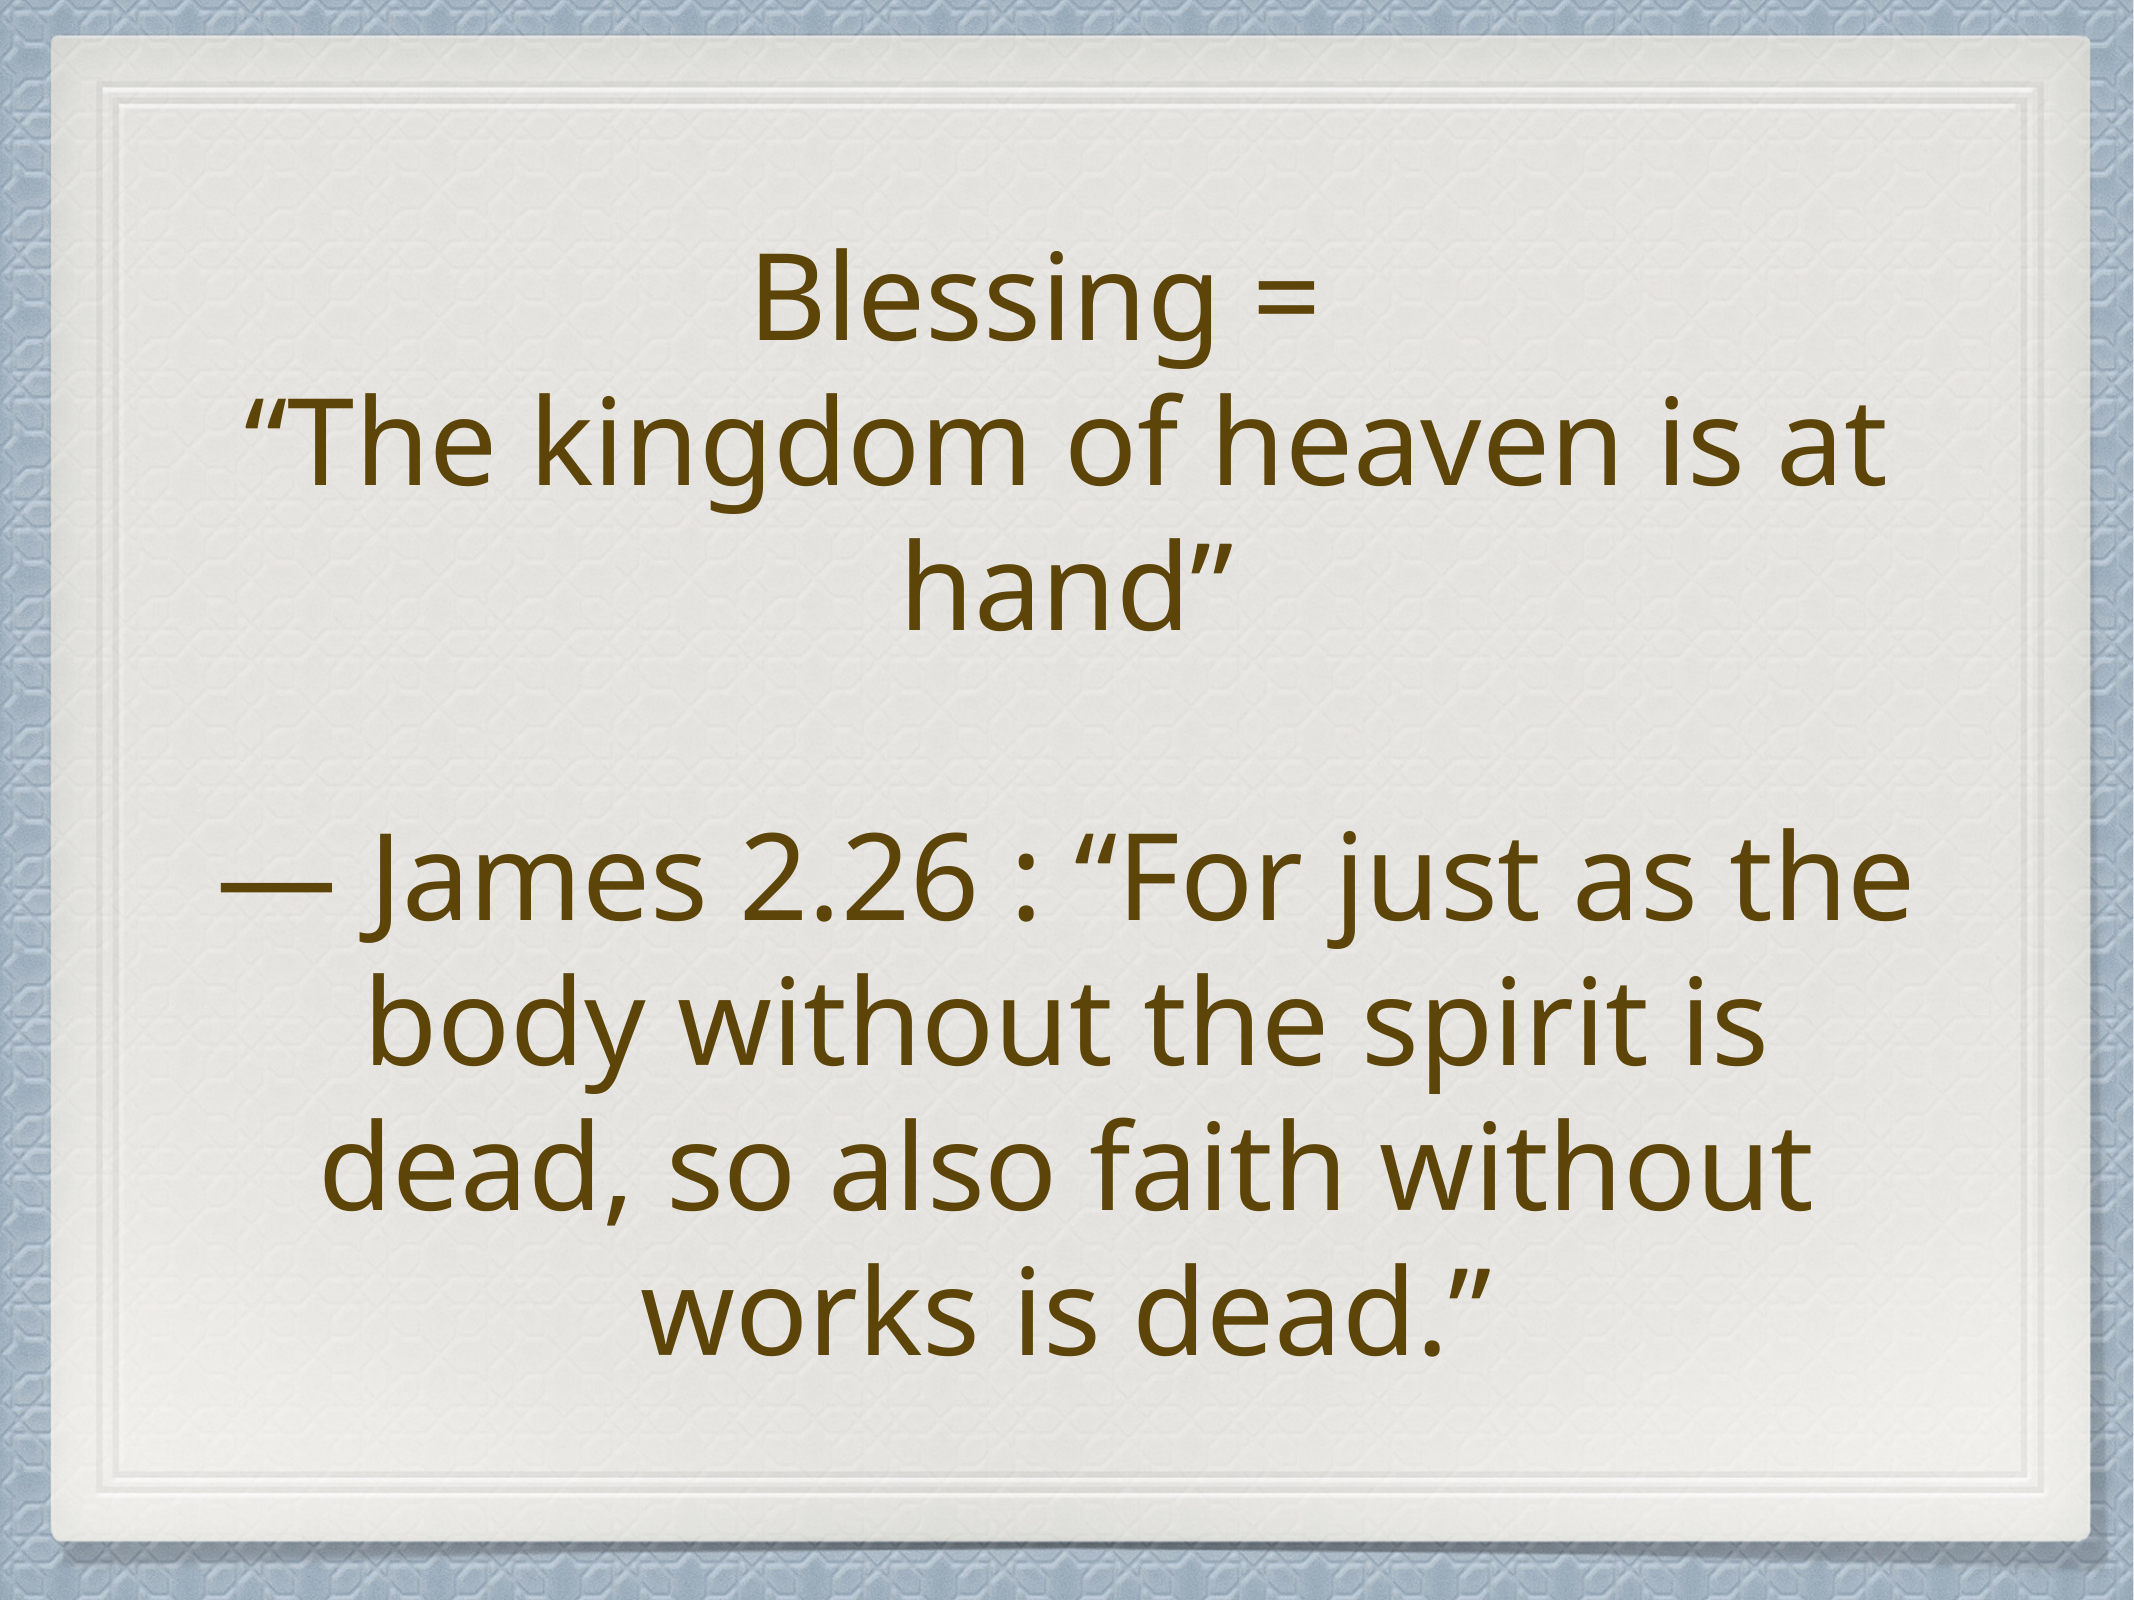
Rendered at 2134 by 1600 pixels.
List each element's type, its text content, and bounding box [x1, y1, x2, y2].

title Blessing = “The kingdom of heaven is at hand” — James 2.26 : “For just as the body without the spirit is dead, so also faith without works is dead.” [207, 197, 1926, 1403]
picture [0, 0, 2134, 1600]
